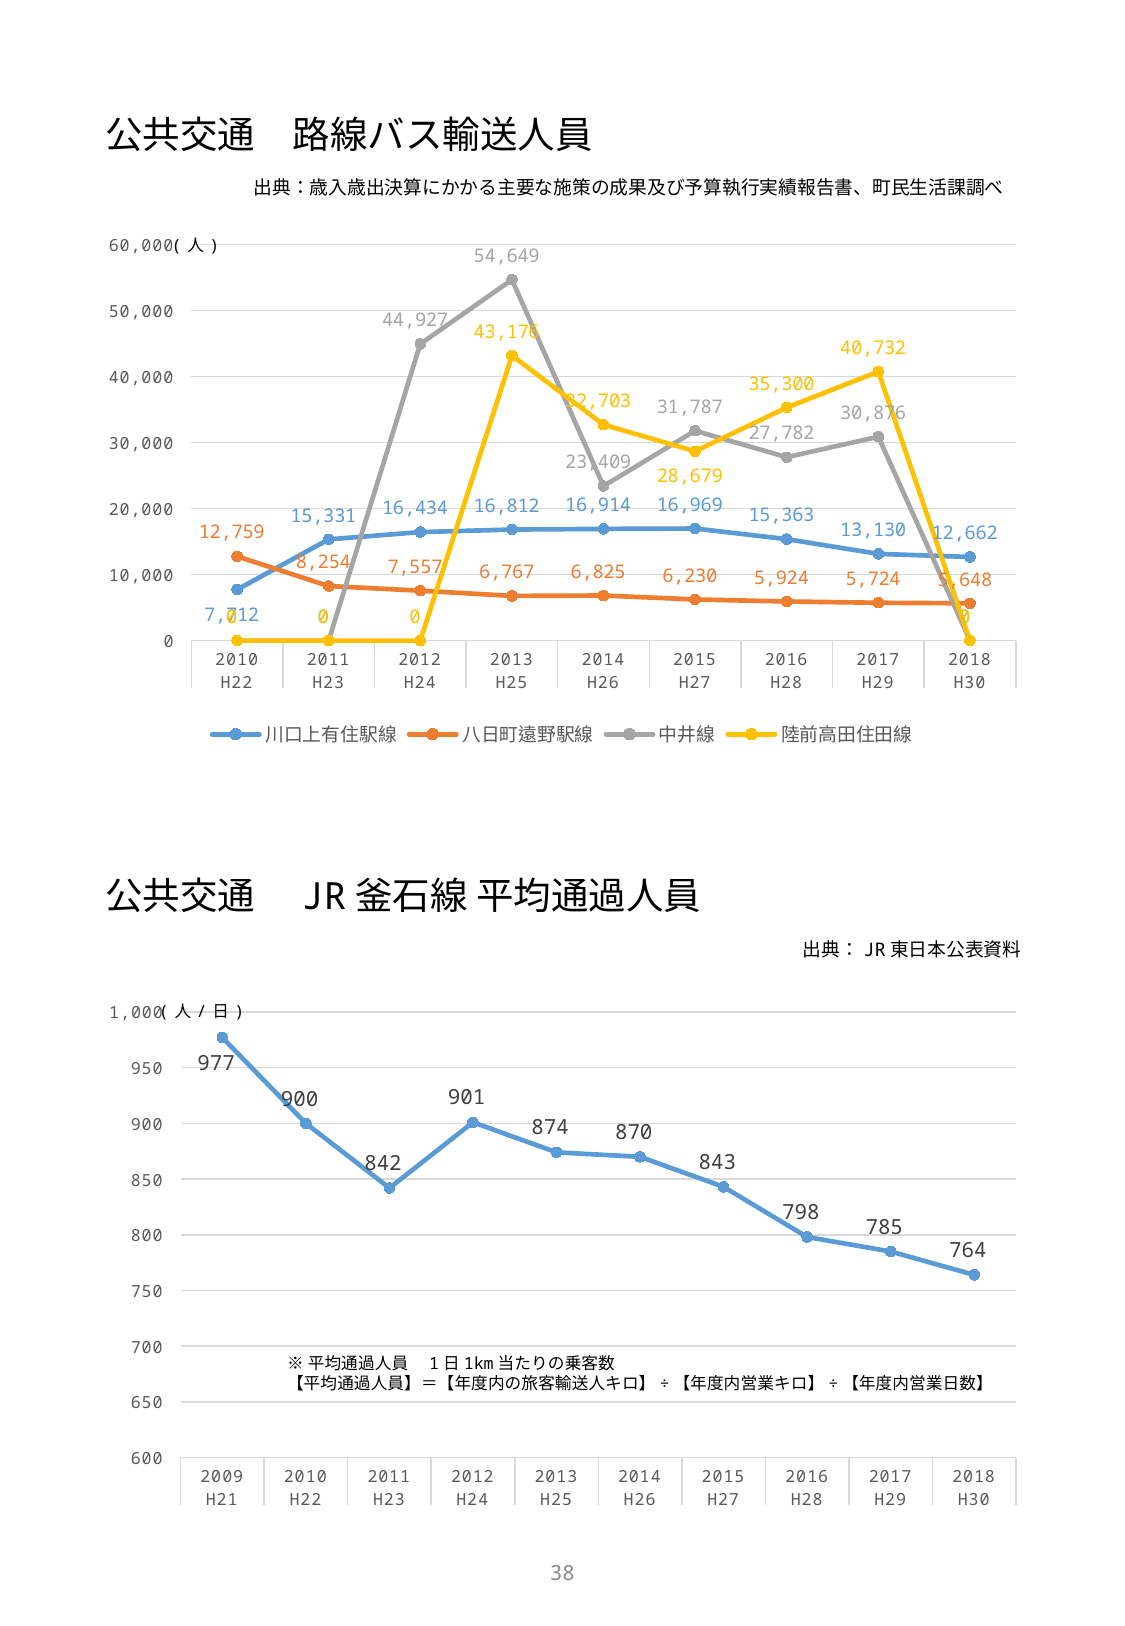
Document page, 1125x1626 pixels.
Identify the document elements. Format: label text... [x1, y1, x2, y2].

chart [90, 989, 1035, 1522]
title 公共交通 路線バス輸送人員 [90, 103, 1035, 169]
text_box 出典：歳入歳出決算にかかる主要な施策の成果及び予算執行実績報告書、町民生活課調べ [238, 168, 1019, 206]
chart [89, 222, 1035, 754]
text_box 出典：JR東日本公表資料 [787, 930, 1037, 968]
text_box 公共交通 JR釜石線 平均通過人員 [90, 865, 1035, 931]
slide_number 38 [435, 1554, 689, 1593]
